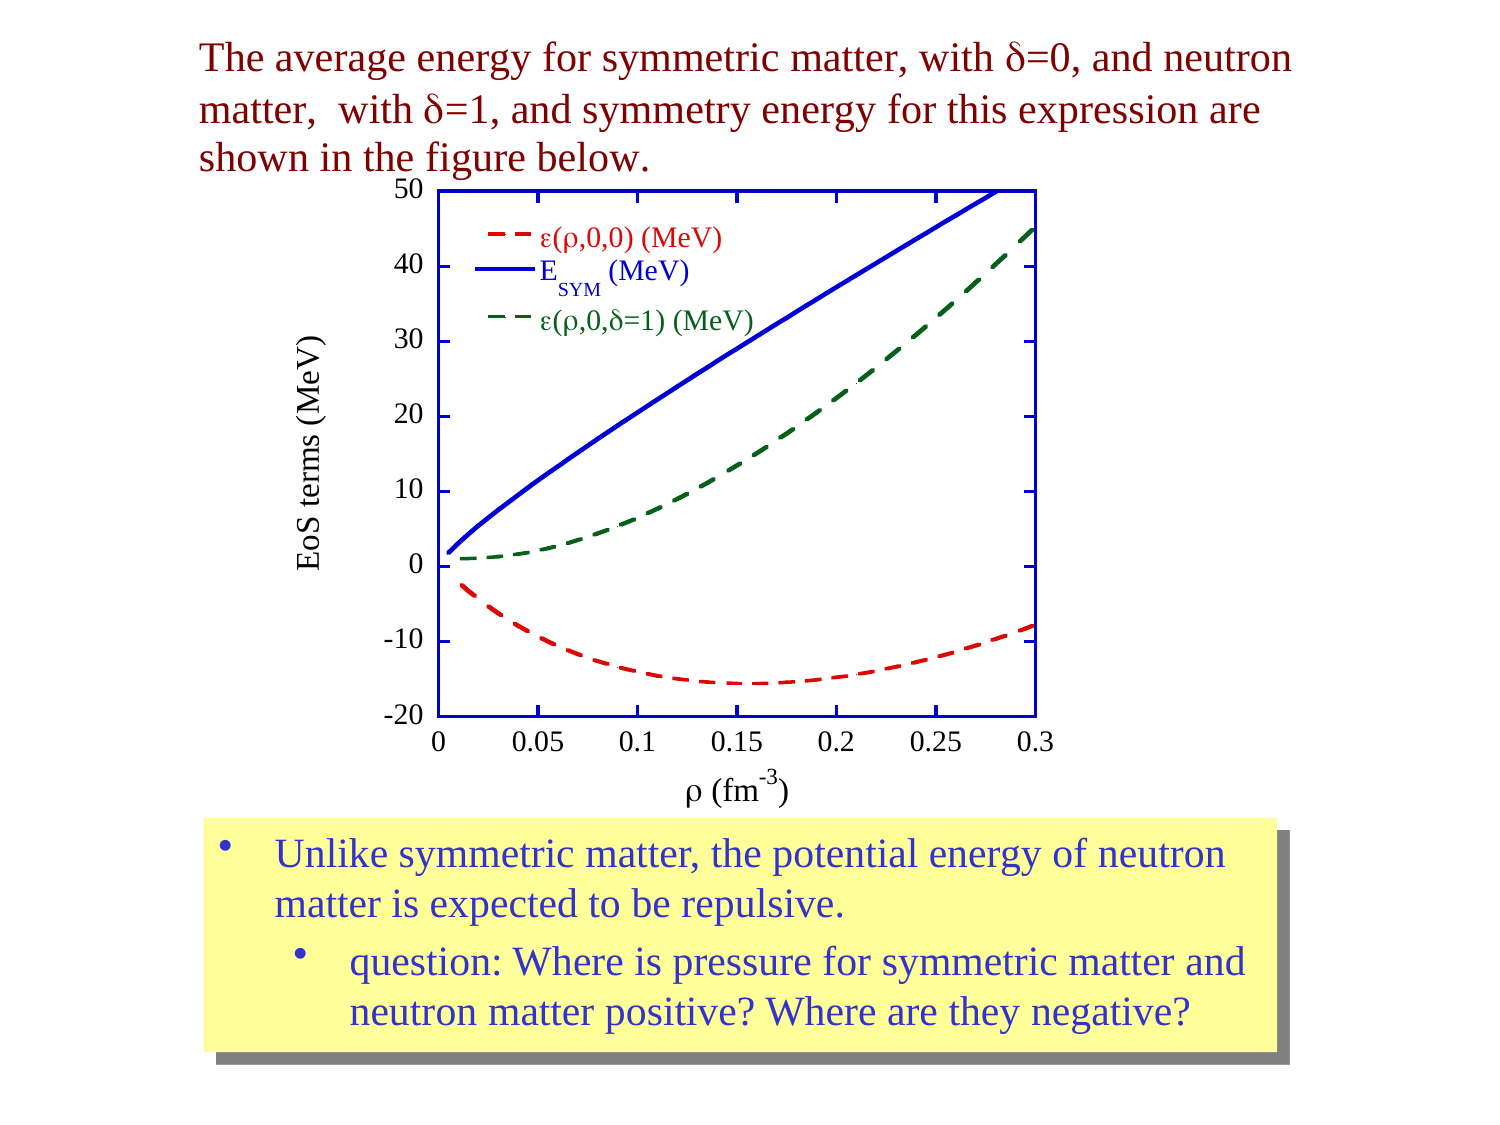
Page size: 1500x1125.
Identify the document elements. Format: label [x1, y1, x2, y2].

picture [259, 33, 1156, 822]
text_box [198, 29, 1321, 1125]
